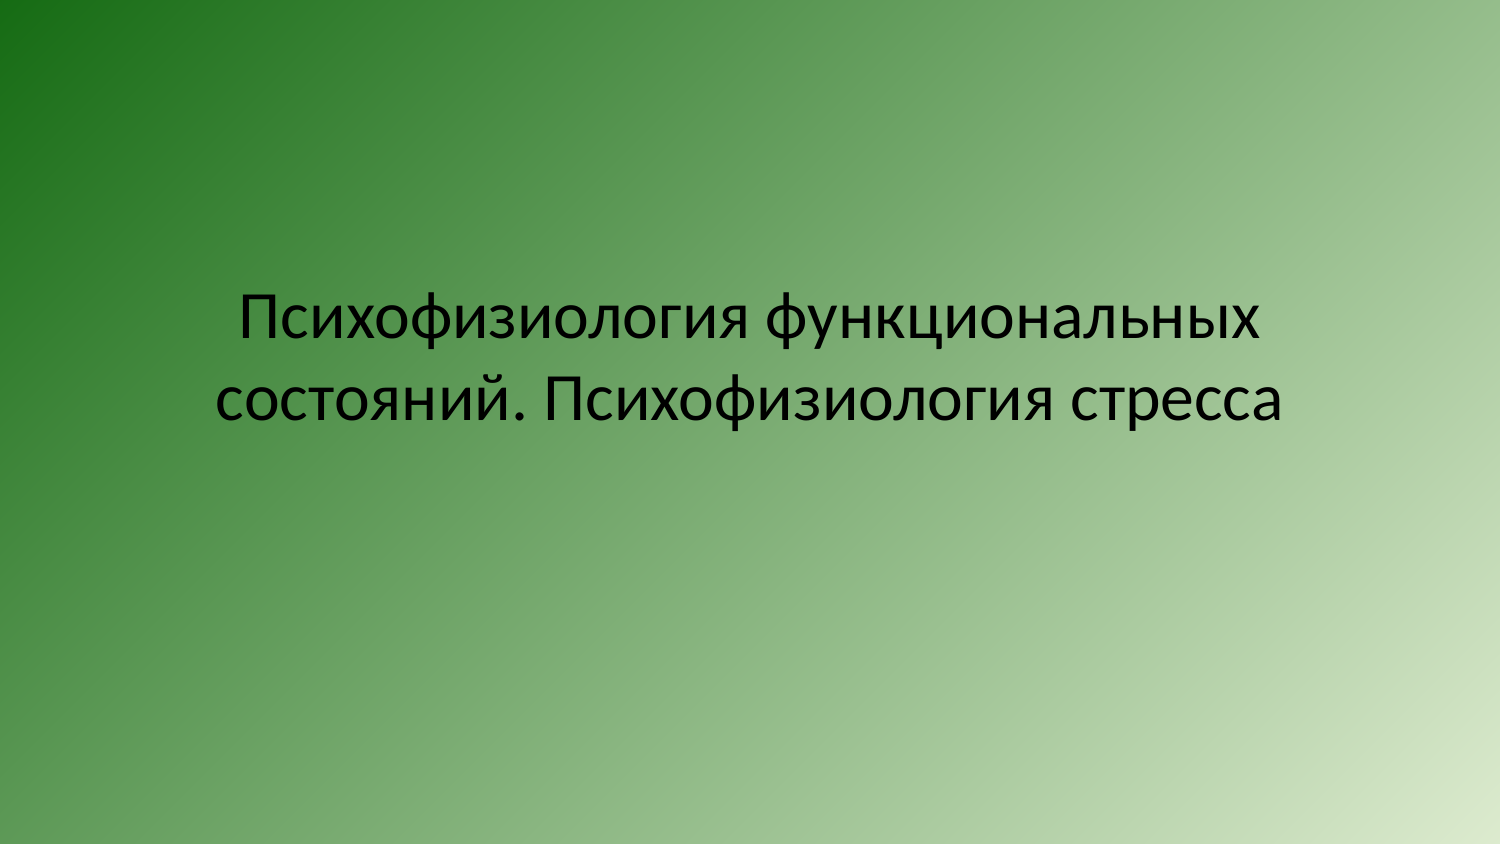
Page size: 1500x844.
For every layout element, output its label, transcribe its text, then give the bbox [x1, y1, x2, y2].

title Психофизиология функциональных состояний. Психофизиология стресса [112, 262, 1388, 443]
